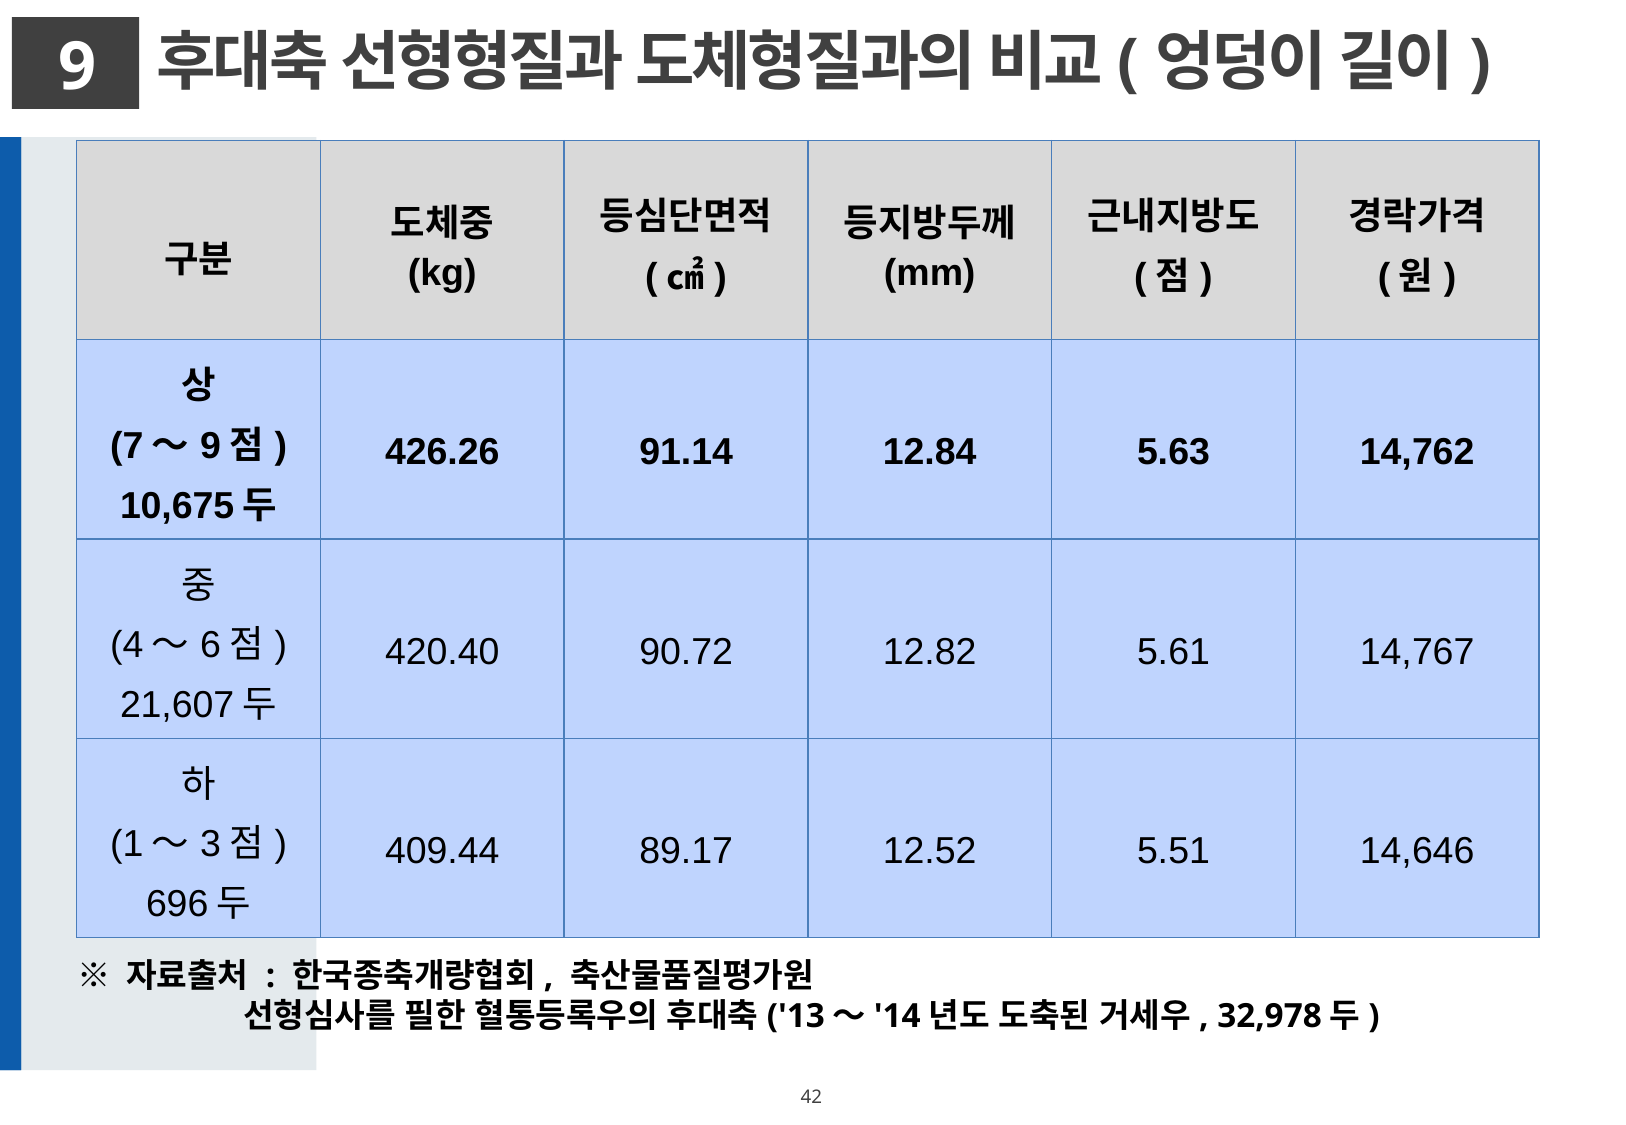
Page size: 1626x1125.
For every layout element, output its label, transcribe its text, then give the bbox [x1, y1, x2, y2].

table_header 도체중 (kg) [321, 141, 563, 339]
table_cell 14,767 [1296, 540, 1538, 738]
text_box 후대축 선형형질과 도체형질과의 비교(엉덩이 길이) [139, 7, 1625, 109]
table_cell 5.51 [1052, 739, 1295, 937]
table_cell 중 (4～6점) 21,607두 [77, 540, 320, 738]
slide_number 42 [621, 1083, 1001, 1112]
table_header 등심단면적 (㎠) [565, 141, 807, 339]
table_cell 14,646 [1296, 739, 1538, 937]
table_cell 하 (1～3점) 696두 [77, 739, 320, 937]
table_cell 5.61 [1052, 540, 1295, 738]
table_cell 420.40 [321, 540, 563, 738]
table_header 경락가격 (원) [1296, 141, 1538, 339]
table_cell 12.84 [809, 340, 1051, 538]
table_header 구분 [77, 141, 320, 339]
table_cell 426.26 [321, 340, 563, 538]
table_cell 409.44 [321, 739, 563, 937]
table_cell 12.82 [809, 540, 1051, 738]
table_header 등지방두께 (mm) [809, 141, 1051, 339]
table_header 근내지방도 (점) [1052, 141, 1295, 339]
table_cell 90.72 [565, 540, 807, 738]
text_box 9 [11, 17, 139, 109]
table_cell 91.14 [565, 340, 807, 538]
table_cell 12.52 [809, 739, 1051, 937]
text_box ※ 자료출처 : 한국종축개량협회, 축산물품질평가원 선형심사를 필한 혈통등록우의 후대축('13～'14년도 도축된 거세우, 32,978두) [63, 947, 1469, 1042]
table_cell 14,762 [1296, 340, 1538, 538]
table_cell 89.17 [565, 739, 807, 937]
table_cell 상 (7～9점) 10,675두 [77, 340, 320, 538]
table_cell 5.63 [1052, 340, 1295, 538]
